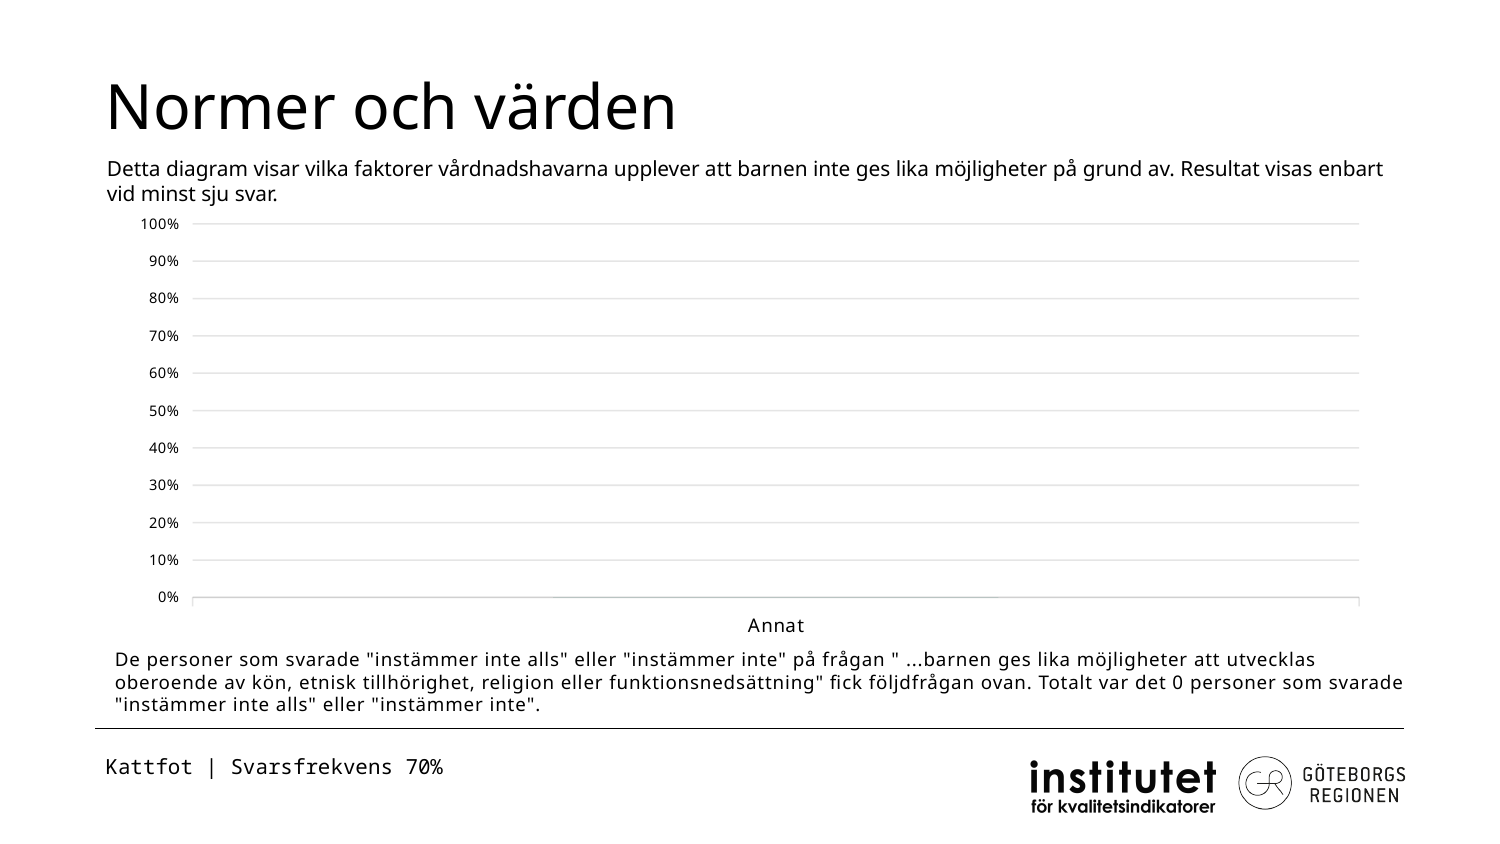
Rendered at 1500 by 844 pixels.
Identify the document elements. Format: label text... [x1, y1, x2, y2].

title Normer och värden [90, 59, 1412, 149]
picture [1029, 751, 1218, 818]
text_box Kattfot | Svarsfrekvens 70% [90, 746, 986, 787]
text_box Detta diagram visar vilka faktorer vårdnadshavarna upplever att barnen inte ges lika möjligheter på grund av. Resultat visas enbart vid minst sju svar. [92, 148, 1409, 213]
text_box De personer som svarade "instämmer inte alls" eller "instämmer inte" på frågan " ...barnen ges lika möjligheter att utvecklas oberoende av kön, etnisk tillhörighet, religion eller funktionsnedsättning" fick följdfrågan ovan. Totalt var det 0 personer som svarade "instämmer inte alls" eller "instämmer inte". [114, 648, 1412, 728]
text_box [114, 204, 1385, 648]
